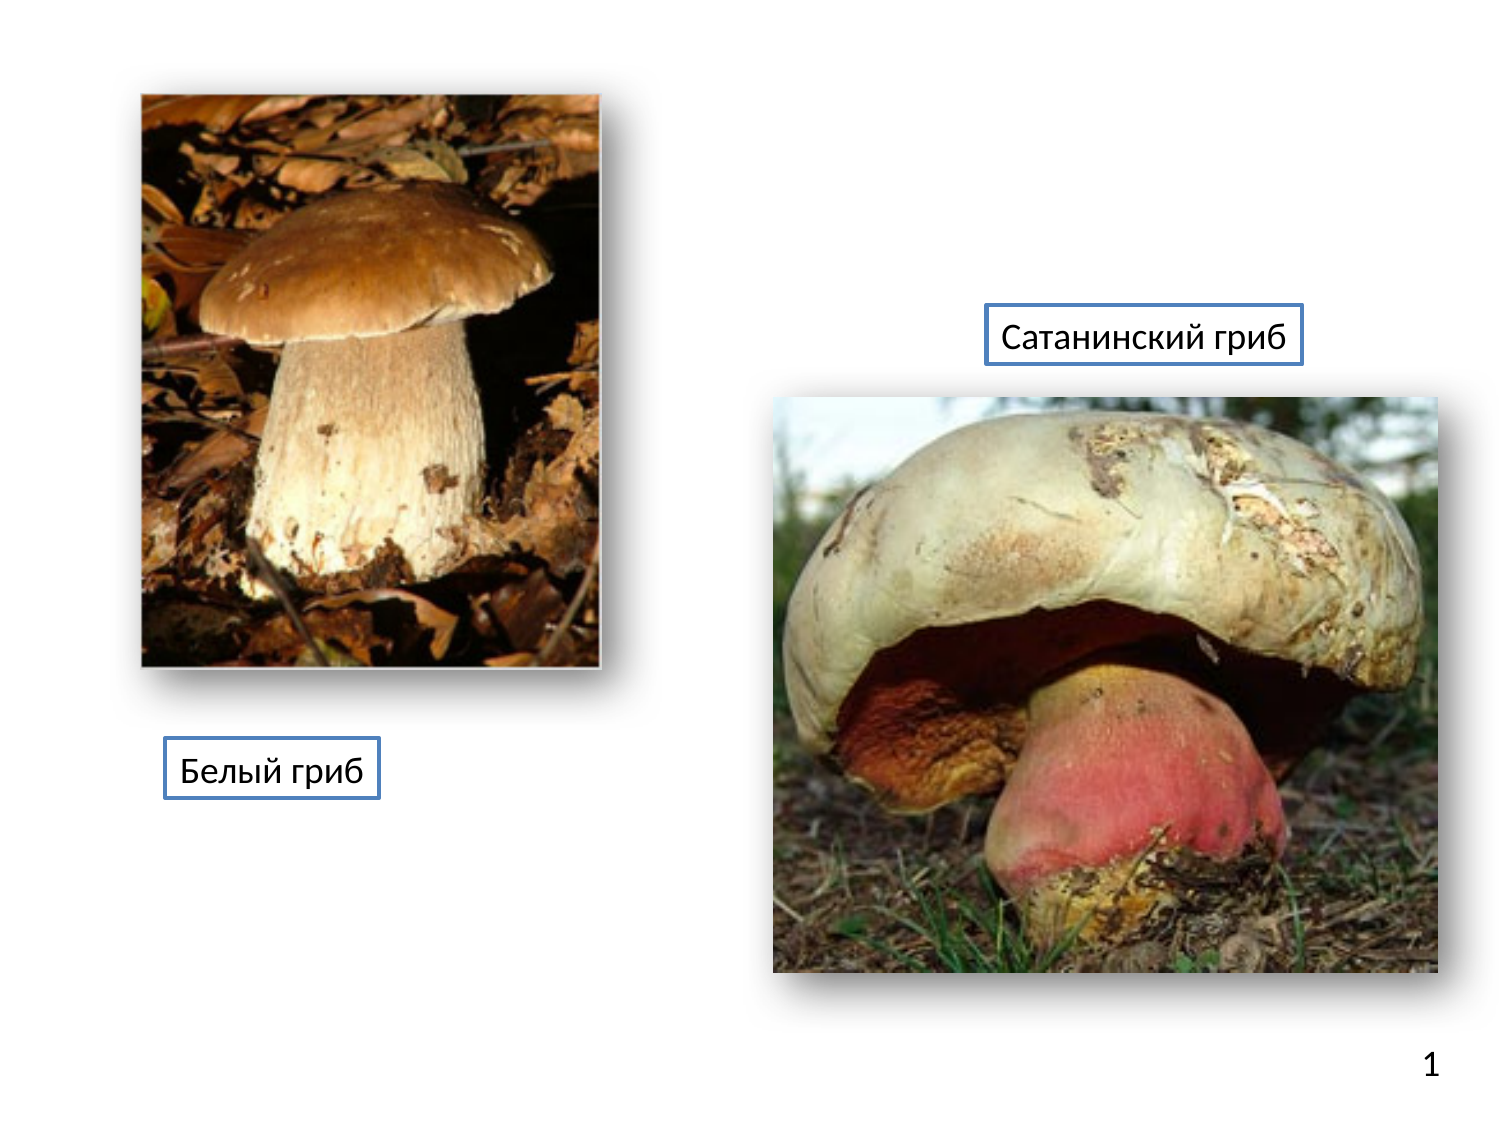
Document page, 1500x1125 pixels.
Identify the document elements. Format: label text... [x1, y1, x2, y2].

text_box Белый гриб [163, 736, 381, 800]
picture [773, 397, 1438, 973]
text_box Сатанинский гриб [984, 303, 1304, 366]
picture [140, 93, 602, 671]
text_box 1 [1406, 1031, 1456, 1091]
